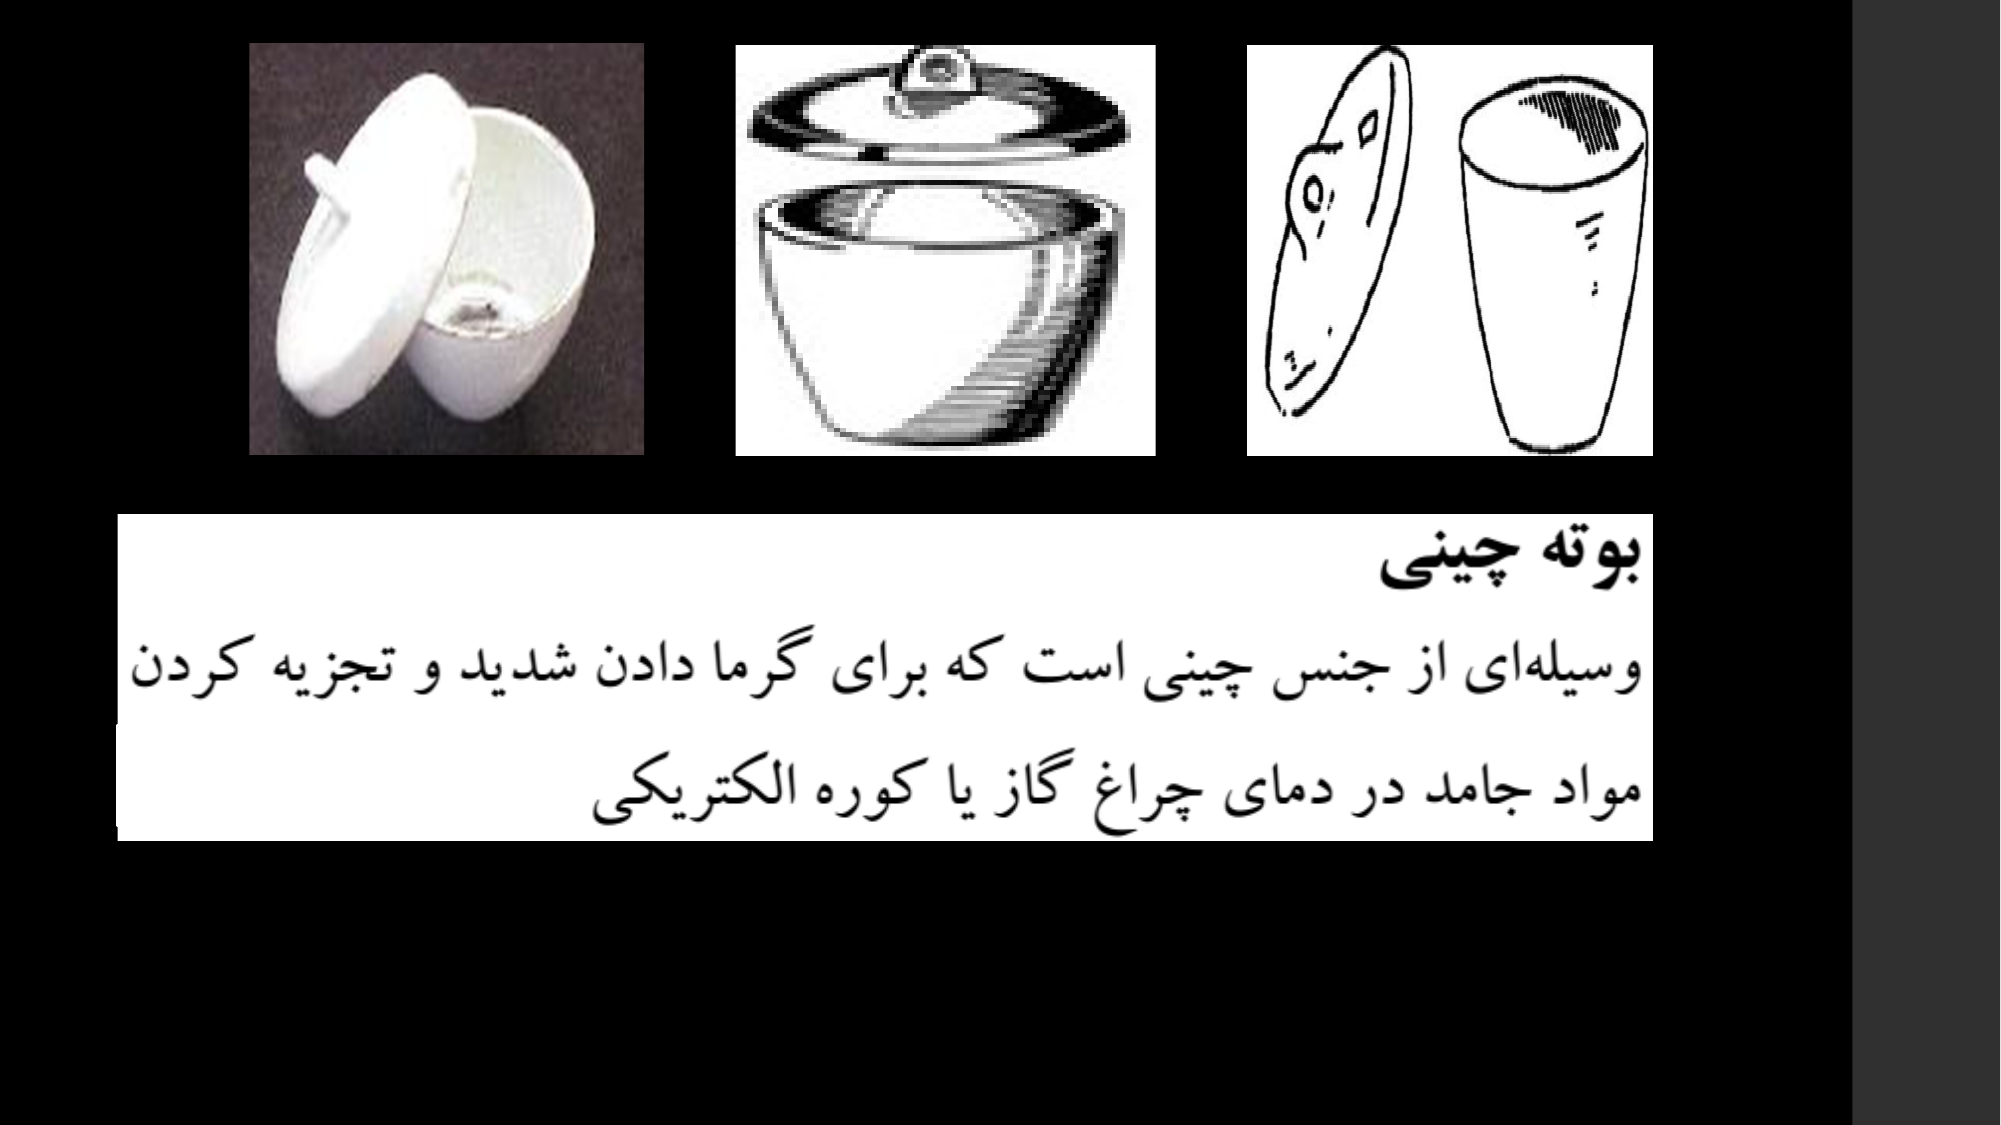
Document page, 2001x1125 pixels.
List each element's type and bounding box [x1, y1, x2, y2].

picture [1247, 44, 1654, 456]
picture [735, 44, 1156, 456]
picture [248, 43, 645, 455]
picture [117, 514, 1654, 842]
